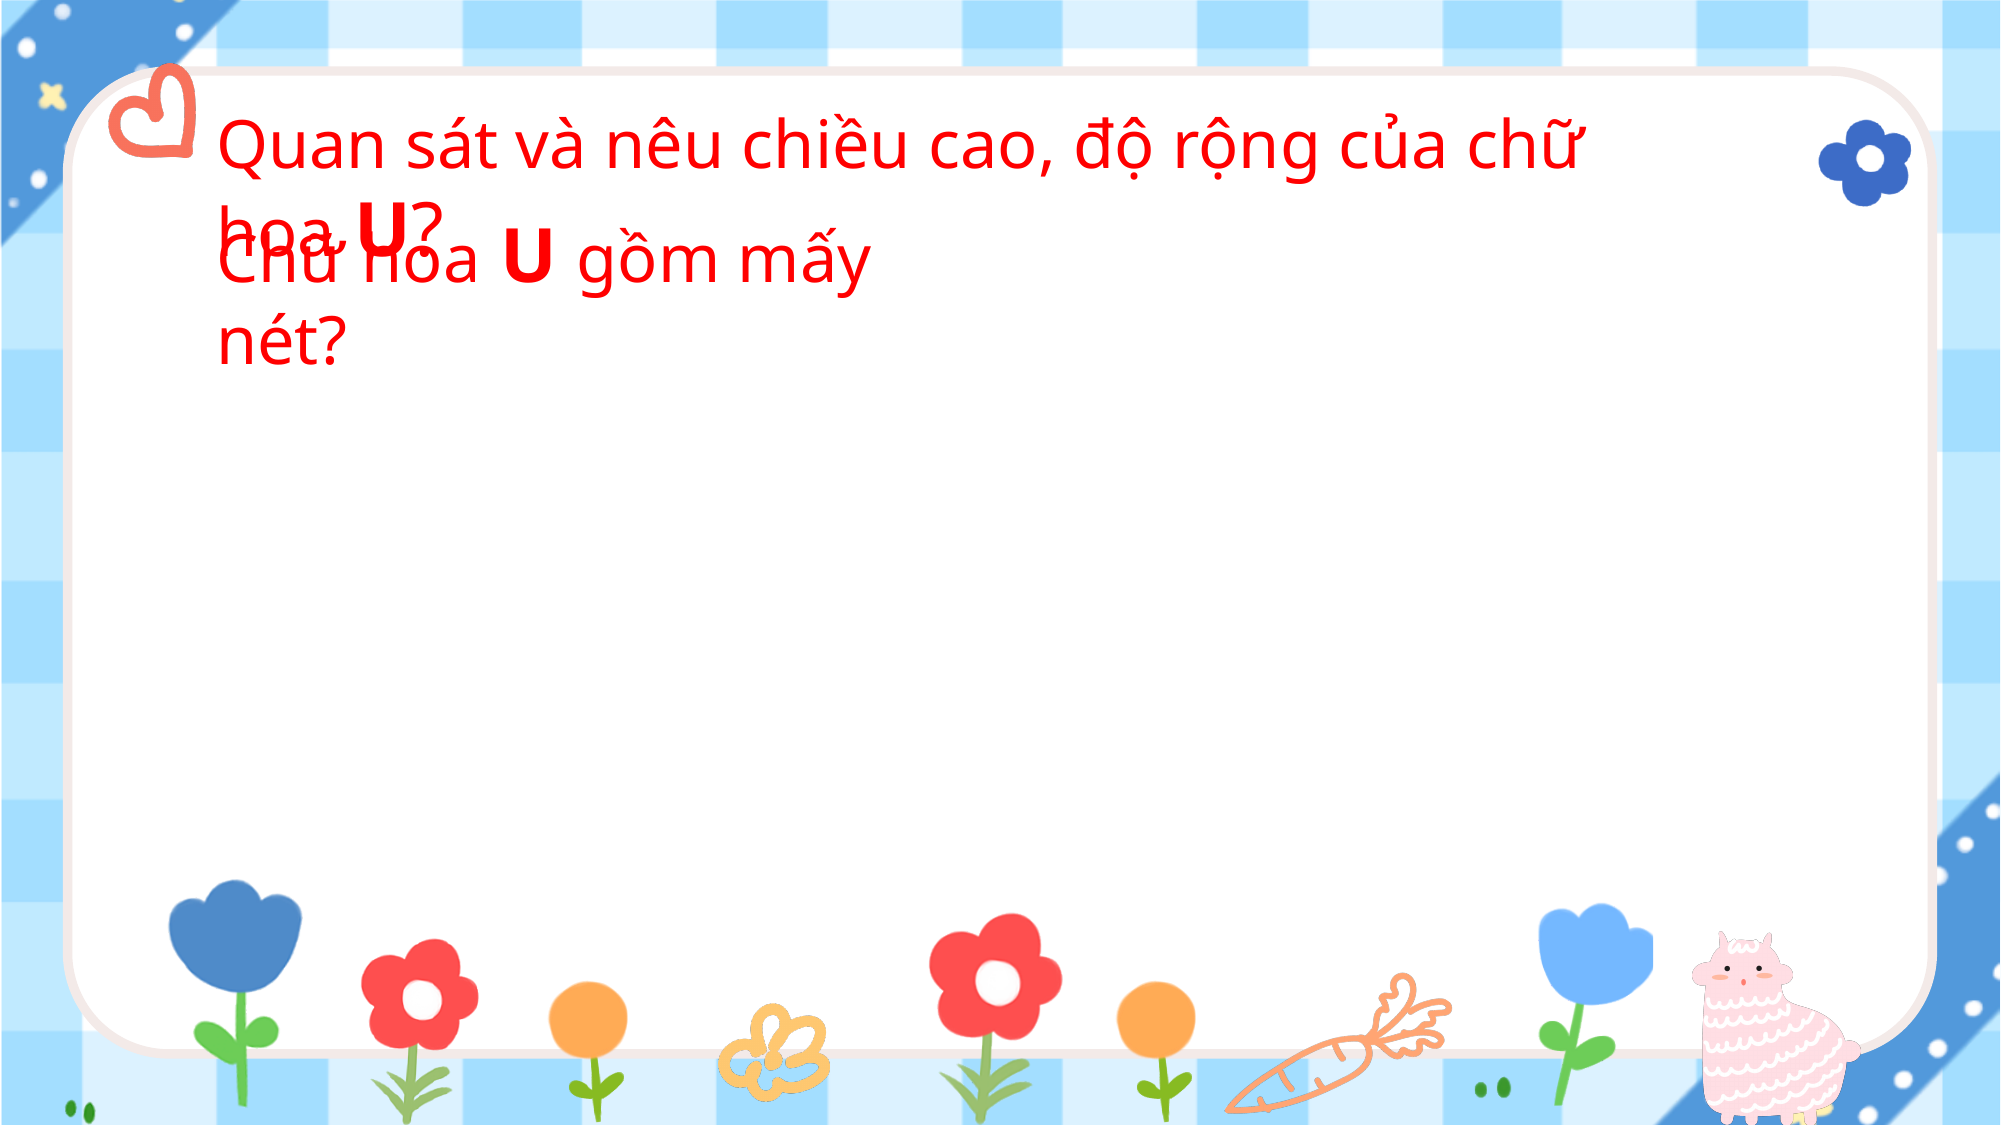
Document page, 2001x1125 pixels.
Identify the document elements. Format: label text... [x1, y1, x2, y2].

text_box Quan sát và nêu chiều cao, độ rộng của chữ hoa U? [200, 93, 1737, 279]
picture [2, 0, 2001, 1125]
text_box Chữ hoa U gồm mấy nét? [200, 199, 989, 385]
